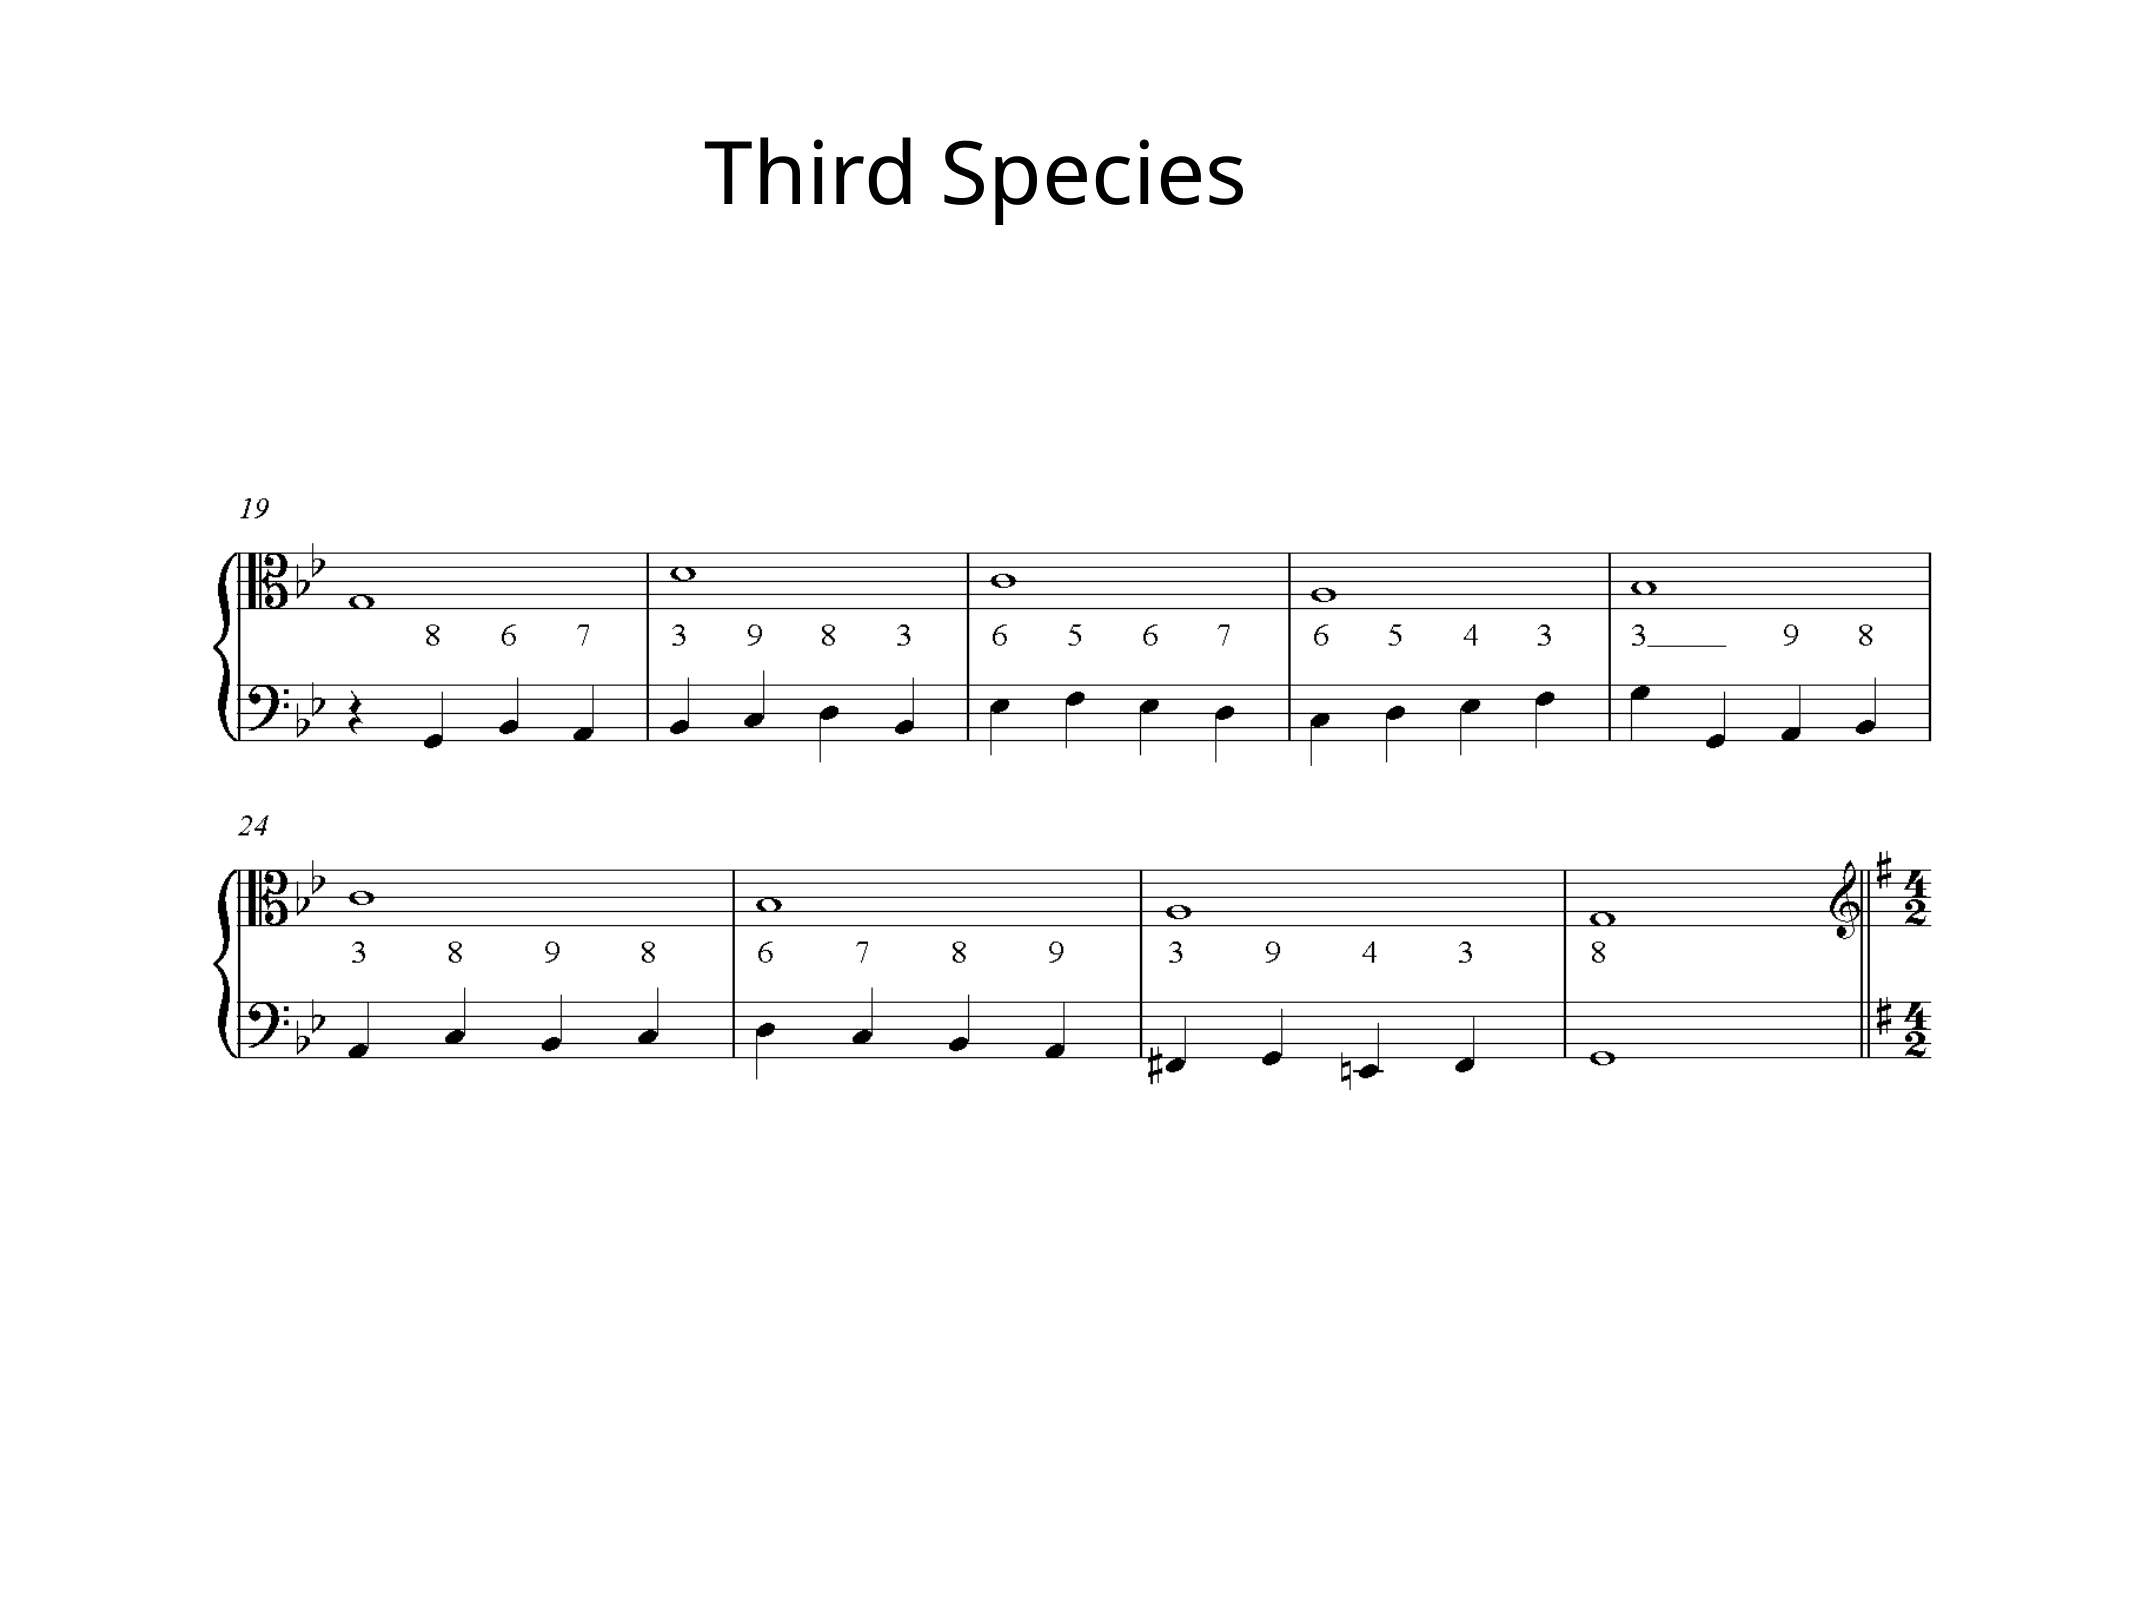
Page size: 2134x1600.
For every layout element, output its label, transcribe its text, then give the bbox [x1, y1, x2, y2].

text_box Third Species [696, 109, 1257, 231]
picture [191, 489, 1943, 1109]
